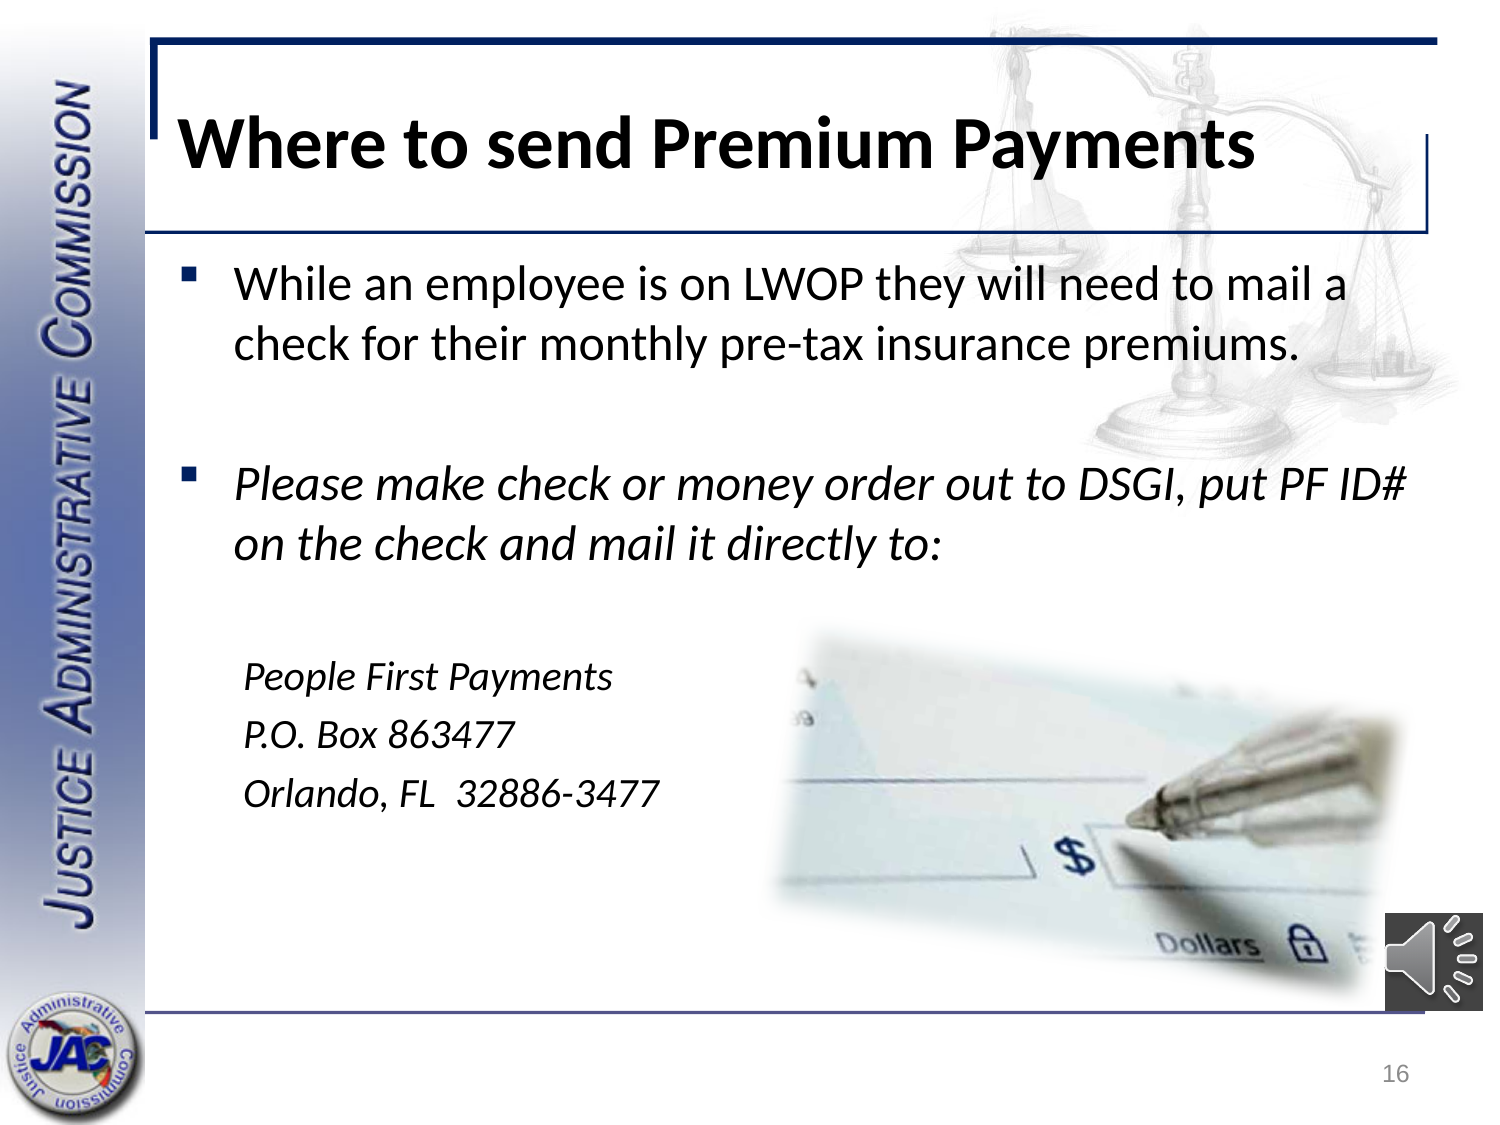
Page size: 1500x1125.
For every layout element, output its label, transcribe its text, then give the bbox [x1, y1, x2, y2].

title Where to send Premium Payments [162, 44, 1426, 233]
picture [0, 0, 145, 1125]
picture [769, 654, 1485, 1012]
picture [912, 0, 1500, 524]
list While an employee is on LWOP they will need to mail a check for their monthly pre-tax insurance premiums. Please make check or money order out to DSGI, put PF ID# on the check and mail it directly to: People First Payments P.O. Box 863477 Orlando, FL 32886-3477 [162, 242, 1426, 986]
slide_number 16 [1074, 1042, 1425, 1103]
